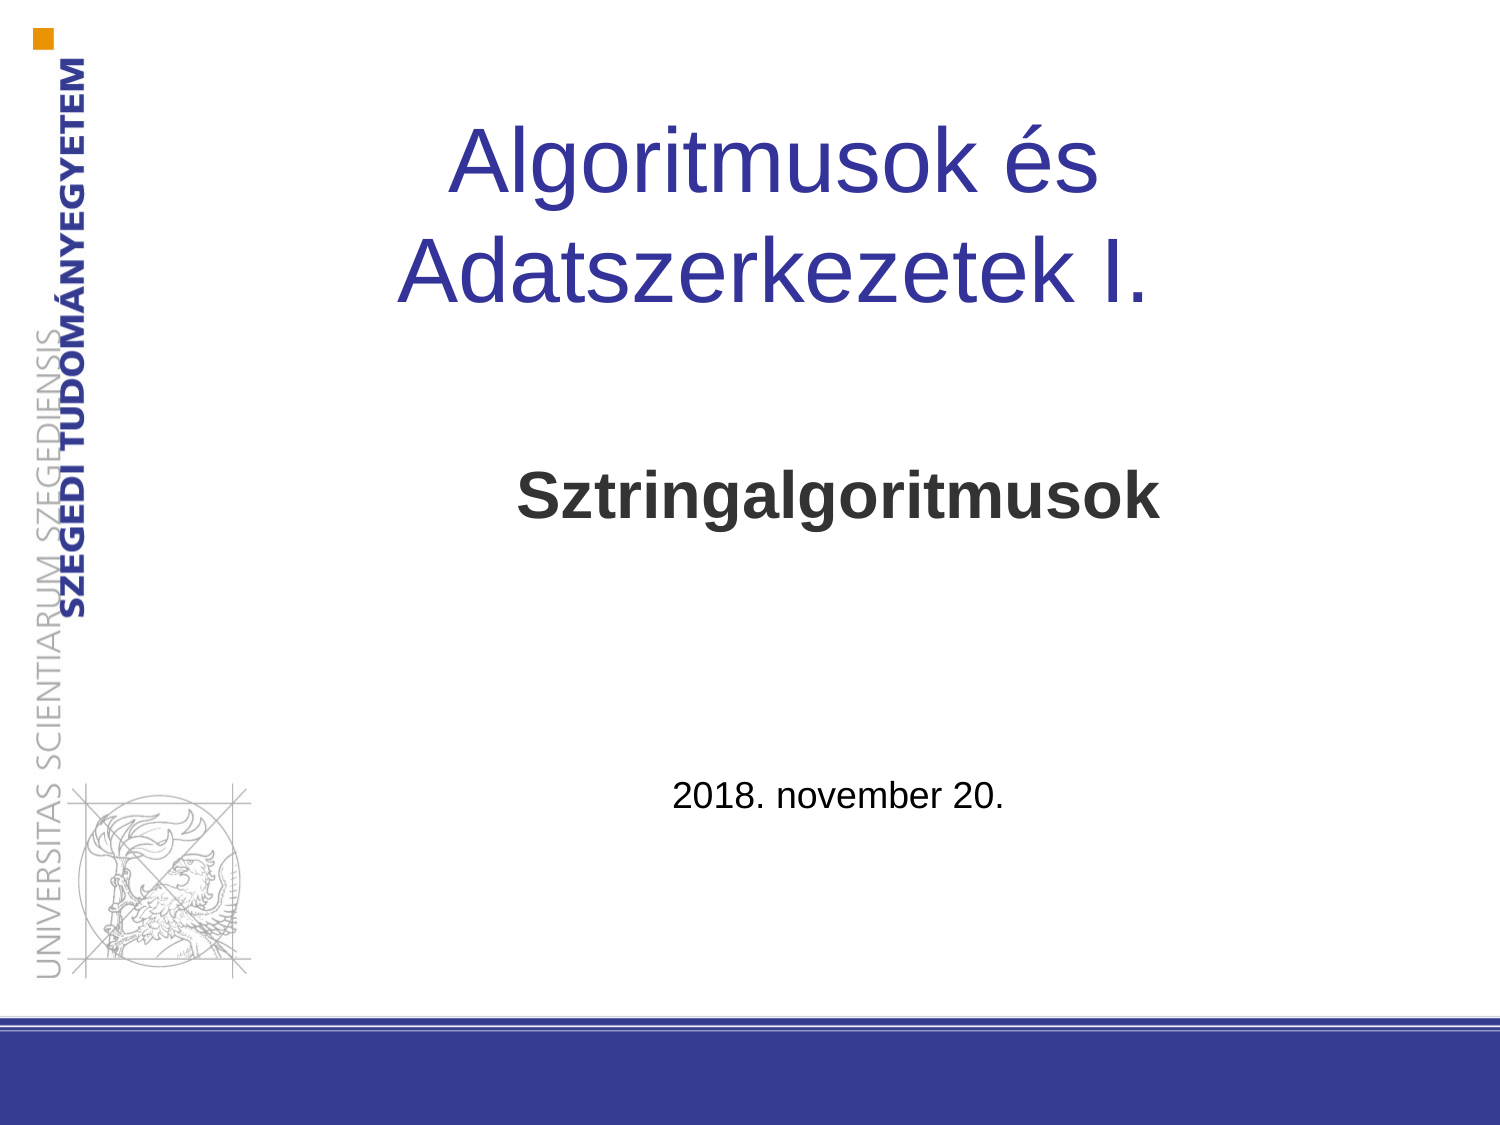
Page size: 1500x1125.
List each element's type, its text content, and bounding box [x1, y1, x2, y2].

text_box 2018. november 20. [657, 763, 1020, 823]
title Algoritmusok és Adatszerkezetek I. [137, 90, 1413, 332]
picture [0, 0, 1500, 1125]
subtitle Sztringalgoritmusok [253, 444, 1424, 732]
